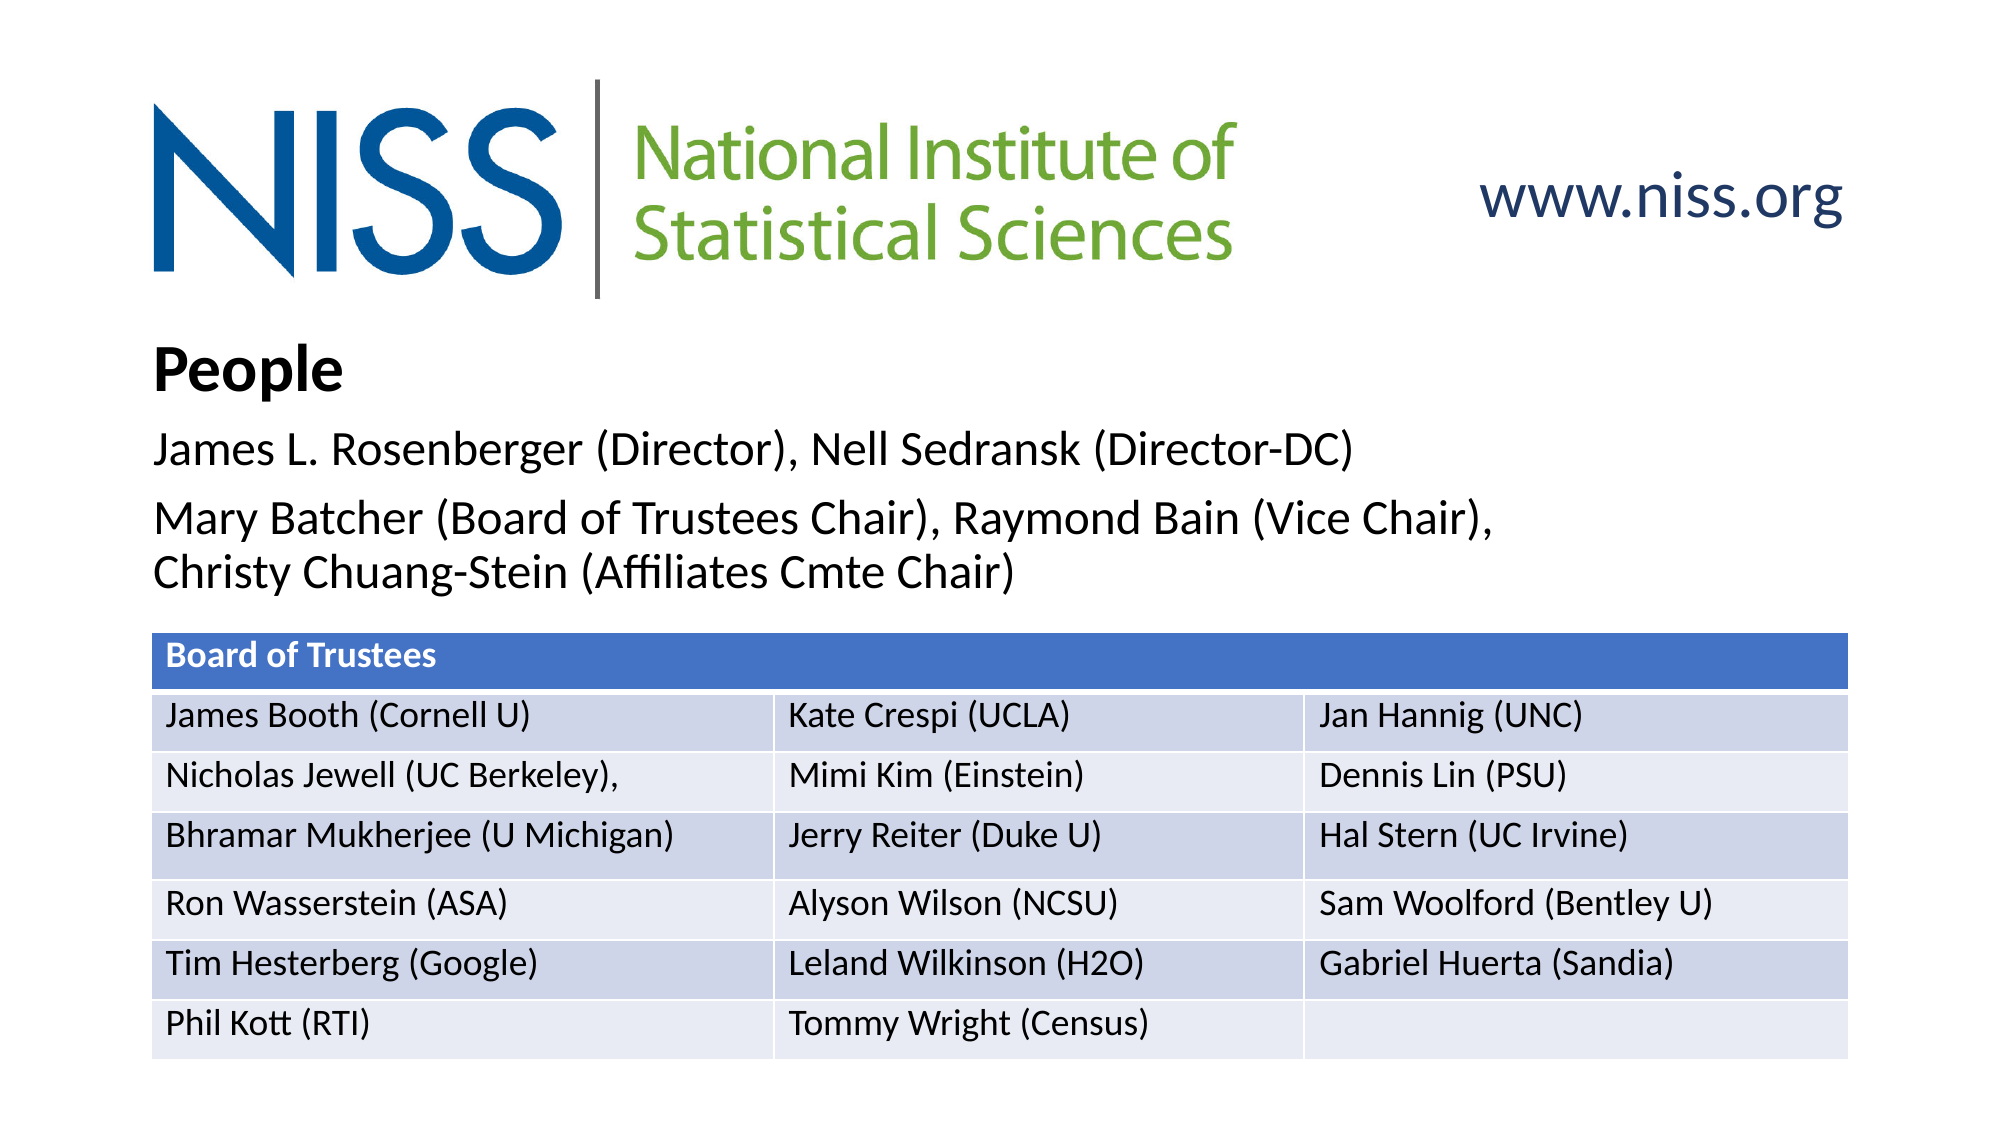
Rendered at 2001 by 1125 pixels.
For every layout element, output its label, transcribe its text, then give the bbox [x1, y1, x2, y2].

table_cell Leland Wilkinson (H2O) [775, 941, 1303, 999]
table_cell Mimi Kim (Einstein) [775, 753, 1303, 811]
table_cell Alyson Wilson (NCSU) [775, 881, 1303, 939]
text_box People James L. Rosenberger (Director), Nell Sedransk (Director-DC) Mary Batcher (Board of Trustees Chair), Raymond Bain (Vice Chair), Christy Chuang-Stein (Affiliates Cmte Chair) [138, 326, 1862, 610]
table_cell Jerry Reiter (Duke U) [775, 813, 1303, 879]
table_cell Jan Hannig (UNC) [1305, 695, 1848, 751]
table_cell James Booth (Cornell U) [152, 695, 773, 751]
table_cell Sam Woolford (Bentley U) [1305, 881, 1848, 939]
text_box www.niss.org [1464, 143, 1859, 239]
table_cell Hal Stern (UC Irvine) [1305, 813, 1848, 879]
picture [137, 67, 1253, 315]
table_cell Dennis Lin (PSU) [1305, 753, 1848, 811]
table_cell Tommy Wright (Census) [775, 1001, 1303, 1059]
table_cell Nicholas Jewell (UC Berkeley), [152, 753, 773, 811]
table_cell Phil Kott (RTI) [152, 1001, 773, 1059]
table_cell Tim Hesterberg (Google) [152, 941, 773, 999]
table_cell Ron Wasserstein (ASA) [152, 881, 773, 939]
table_cell Kate Crespi (UCLA) [775, 695, 1303, 751]
table_cell Bhramar Mukherjee (U Michigan) [152, 813, 773, 879]
table_cell [1305, 1001, 1848, 1059]
table_cell Gabriel Huerta (Sandia) [1305, 941, 1848, 999]
table_header Board of Trustees [152, 633, 1848, 689]
